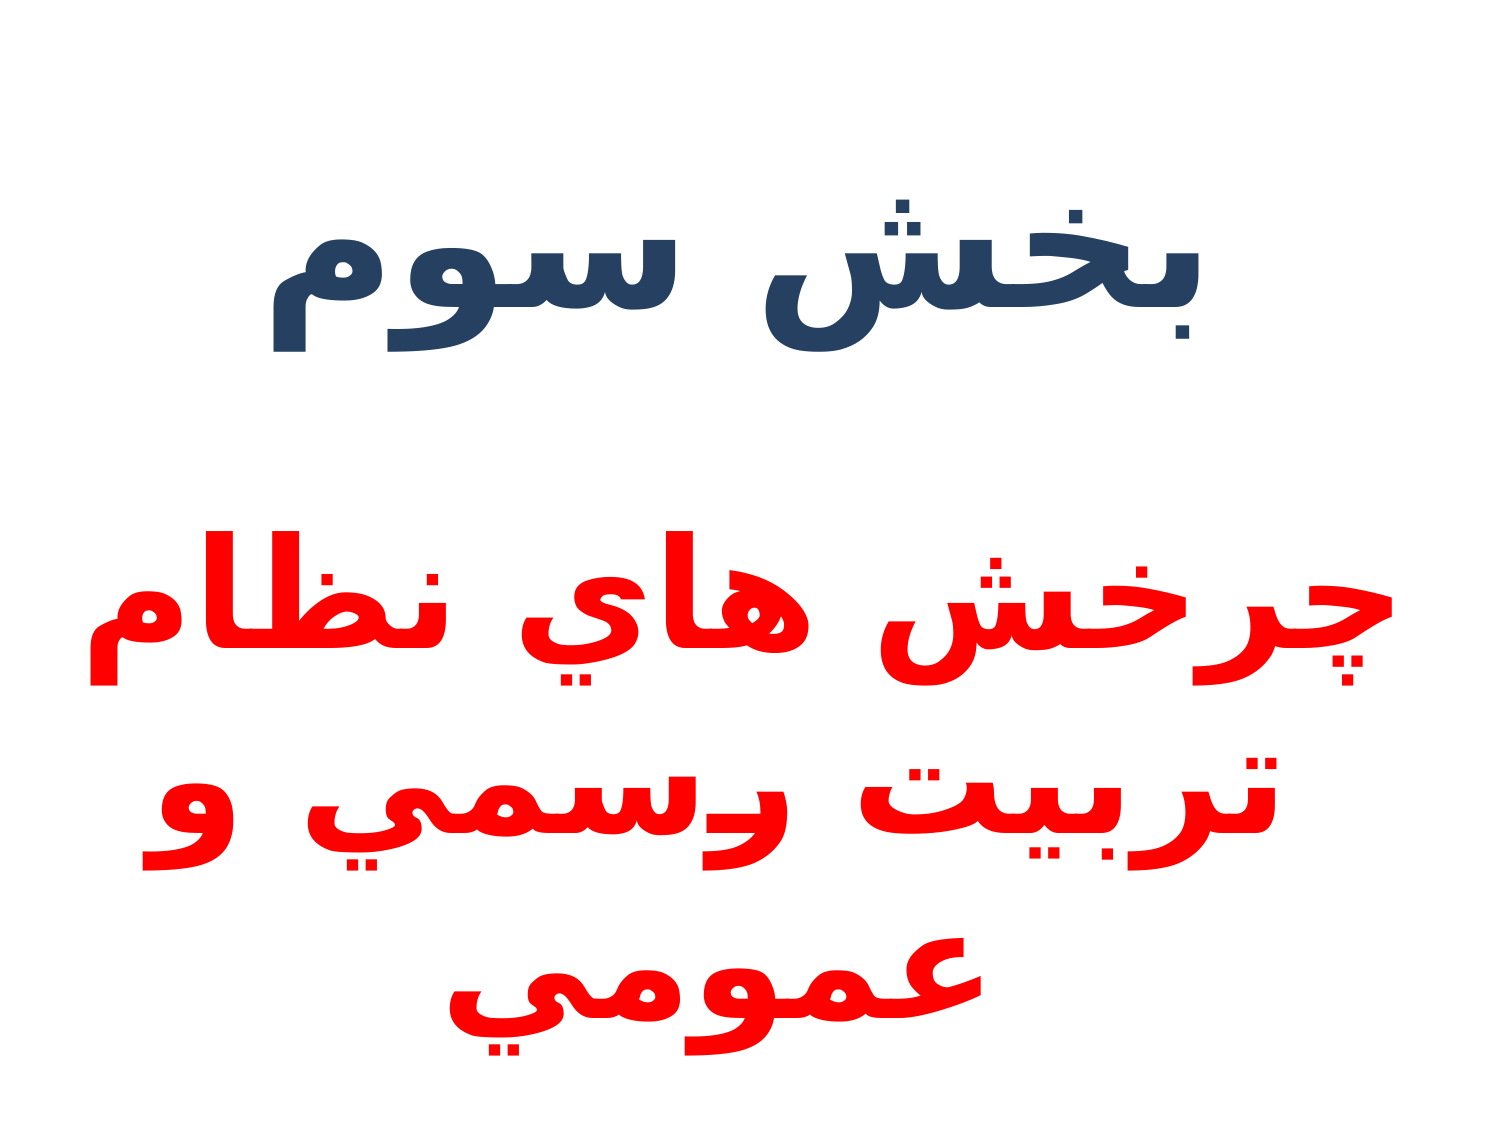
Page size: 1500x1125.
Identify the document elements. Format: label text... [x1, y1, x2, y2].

list چرخش هاي نظام تربيت رسمي و عمومي [35, 210, 1454, 1067]
text_box بخش سوم [35, 117, 1442, 352]
